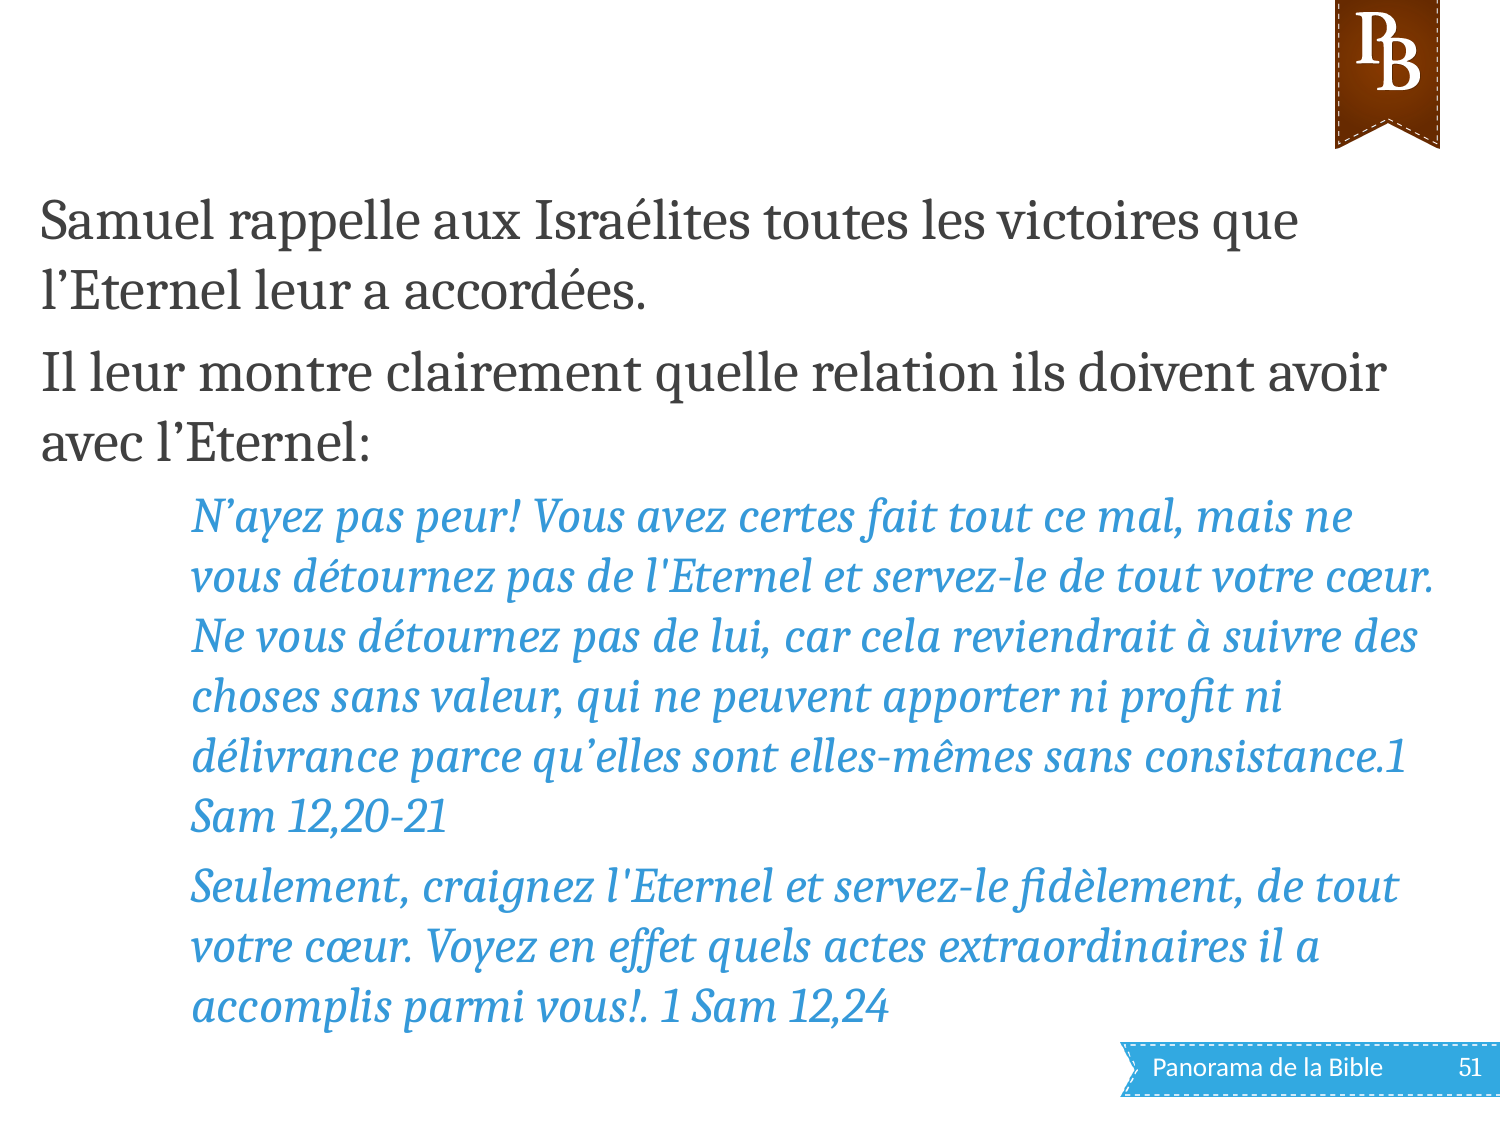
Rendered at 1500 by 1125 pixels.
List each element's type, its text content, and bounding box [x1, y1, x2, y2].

list Samuel rappelle aux Israélites toutes les victoires que l’Eternel leur a accordées. Il leur montre clairement quelle relation ils doivent avoir avec l’Eternel: N’ayez pas peur! Vous avez certes fait tout ce mal, mais ne vous détournez pas de l'Eternel et servez-le de tout votre cœur. Ne vous détournez pas de lui, car cela reviendrait à suivre des choses sans valeur, qui ne peuvent apporter ni profit ni délivrance parce qu’elles sont elles-mêmes sans consistance.1 Sam 12,20-21 Seulement, craignez l'Eternel et servez-le fidèlement, de tout votre cœur. Voyez en effet quels actes extraordinaires il a accomplis parmi vous!. 1 Sam 12,24 [26, 173, 1468, 1023]
picture [1120, 1042, 1500, 1097]
picture [1335, 0, 1440, 149]
